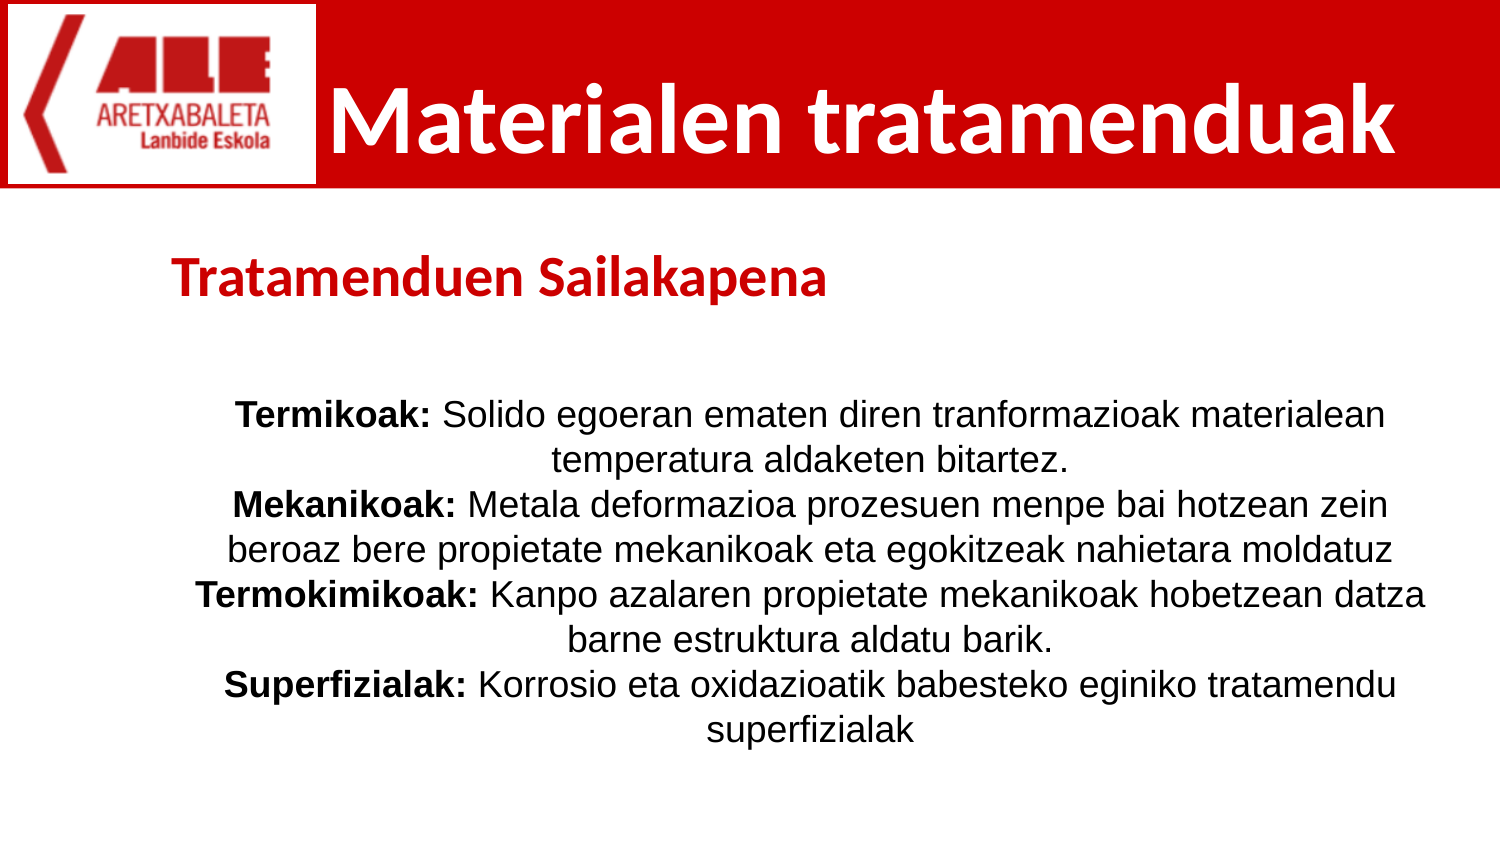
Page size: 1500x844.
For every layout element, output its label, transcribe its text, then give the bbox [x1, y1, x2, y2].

title Materialen tratamenduak [0, 0, 1500, 189]
picture [7, 4, 316, 184]
subtitle Tratamenduen Sailakapena Termikoak: Solido egoeran ematen diren tranformazioak materialean temperatura aldaketen bitartez. Mekanikoak: Metala deformazioa prozesuen menpe bai hotzean zein beroaz bere propietate mekanikoak eta egokitzeak nahietara moldatuz Termokimikoak: Kanpo azalaren propietate mekanikoak hobetzean datza barne estruktura aldatu barik. Superfizialak: Korrosio eta oxidazioatik babesteko eginiko tratamendu superfizialak [156, 223, 1464, 828]
